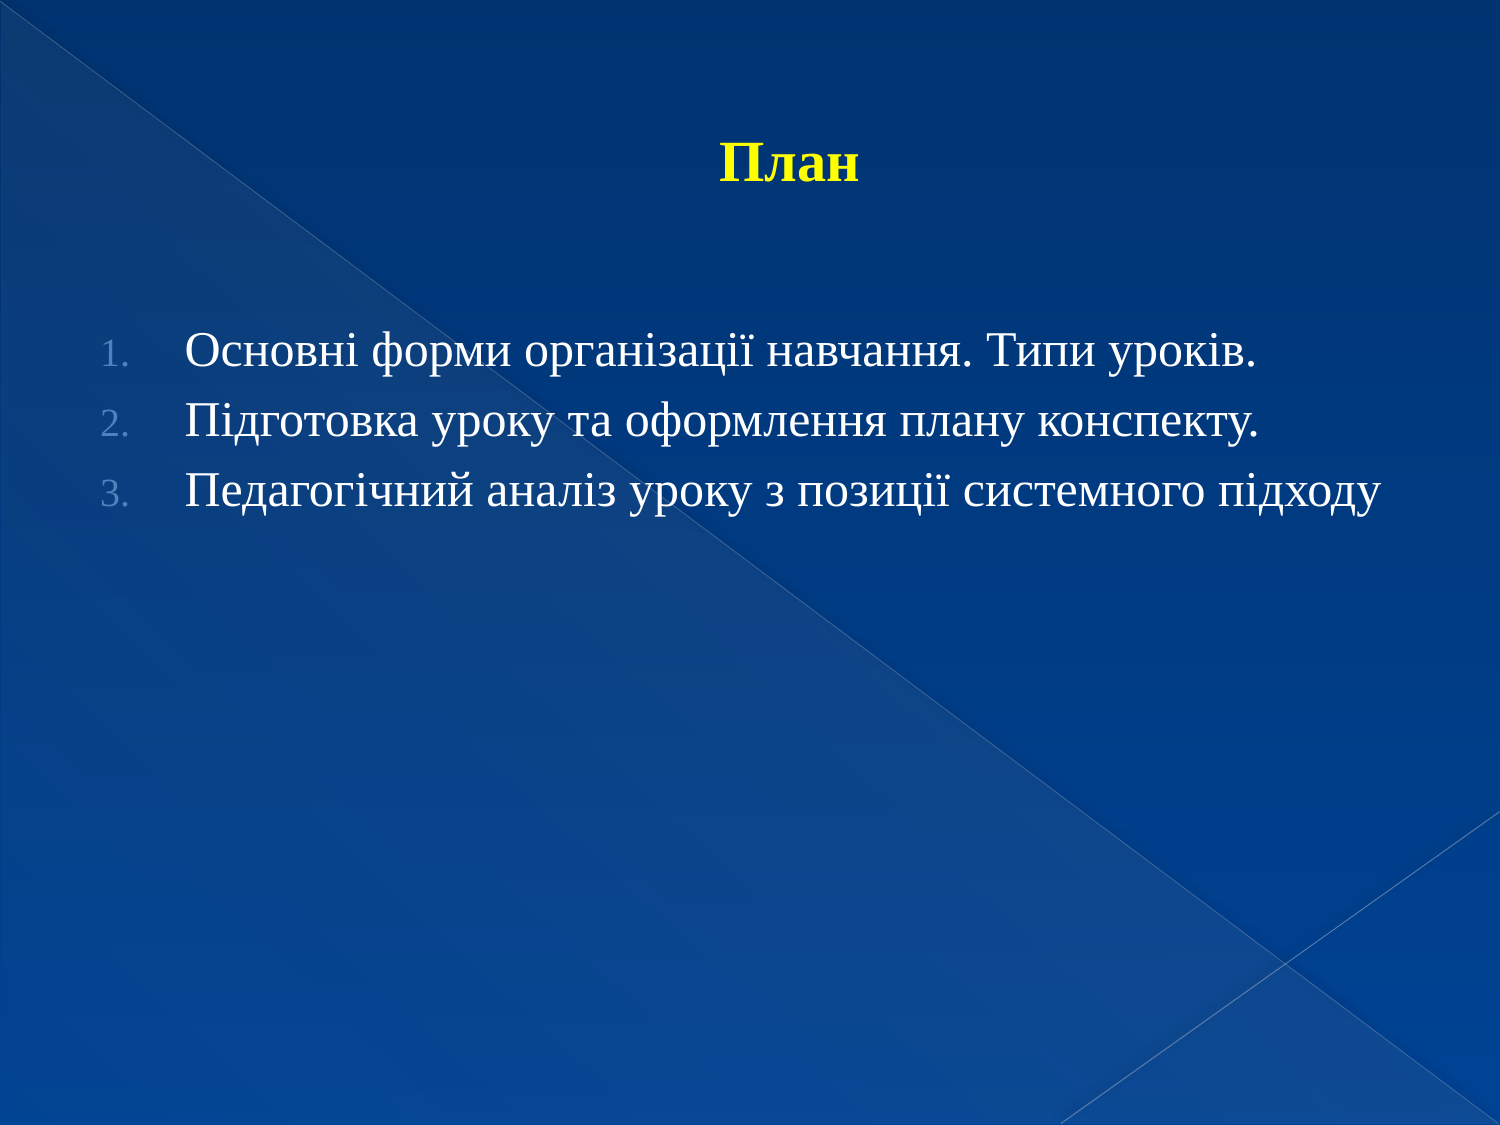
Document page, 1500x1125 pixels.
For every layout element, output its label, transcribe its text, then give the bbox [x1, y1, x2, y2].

title План [75, 43, 1425, 274]
list Основні форми організації навчання. Типи уроків. Підготовка уроку та оформлення плану конспекту. Педагогічний аналіз уроку з позиції системного підходу [75, 308, 1425, 1059]
